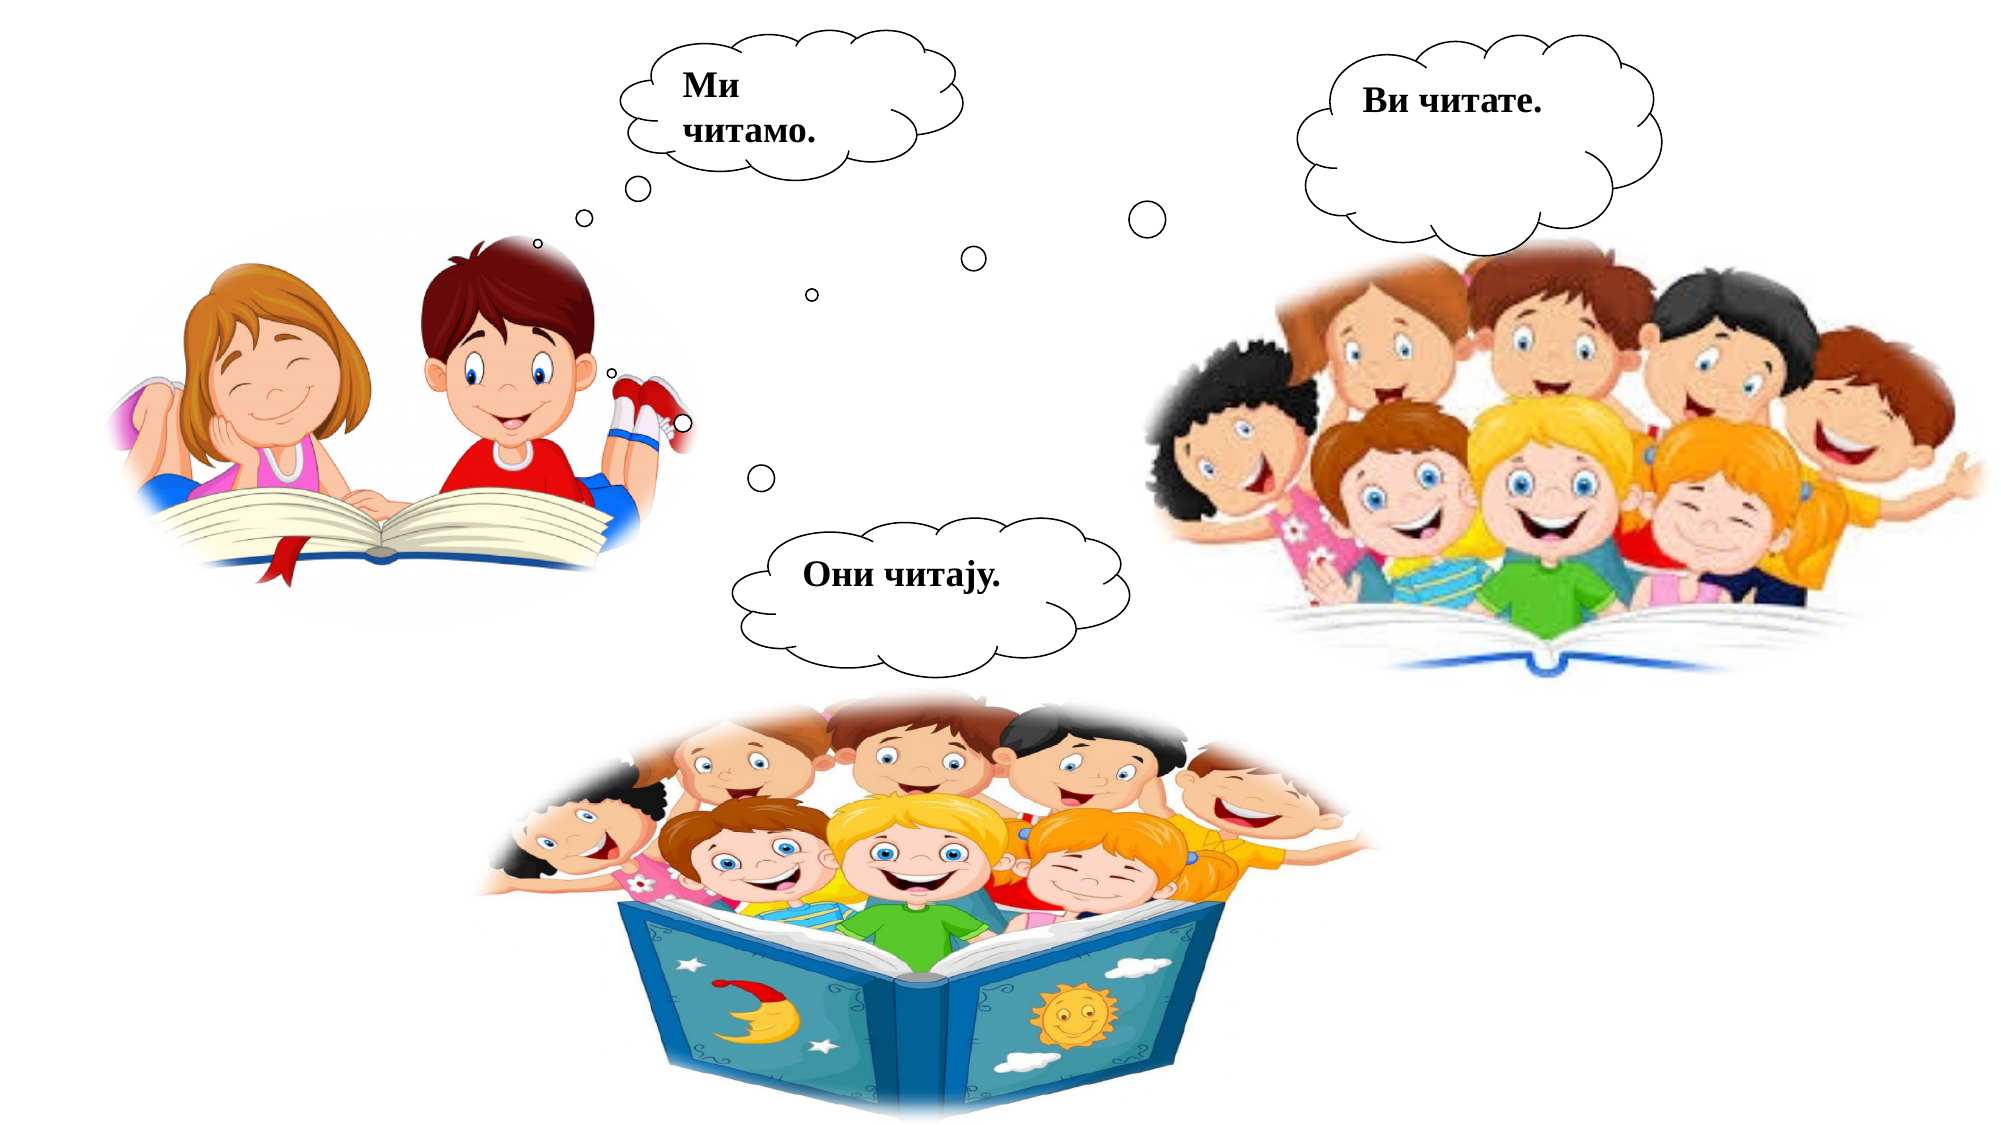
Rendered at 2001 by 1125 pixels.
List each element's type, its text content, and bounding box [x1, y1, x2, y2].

text_box Они читају. [747, 464, 775, 492]
text_box Ми читамо. [620, 30, 963, 181]
picture [465, 230, 2000, 1125]
text_box Ми читамо. [625, 176, 651, 202]
picture [99, 204, 704, 630]
text_box Ви читате. [961, 246, 986, 271]
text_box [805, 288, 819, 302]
text_box Ви читате. [1128, 201, 1166, 230]
text_box Ви читате. [1297, 35, 1662, 230]
text_box Они читају. [732, 518, 1127, 678]
